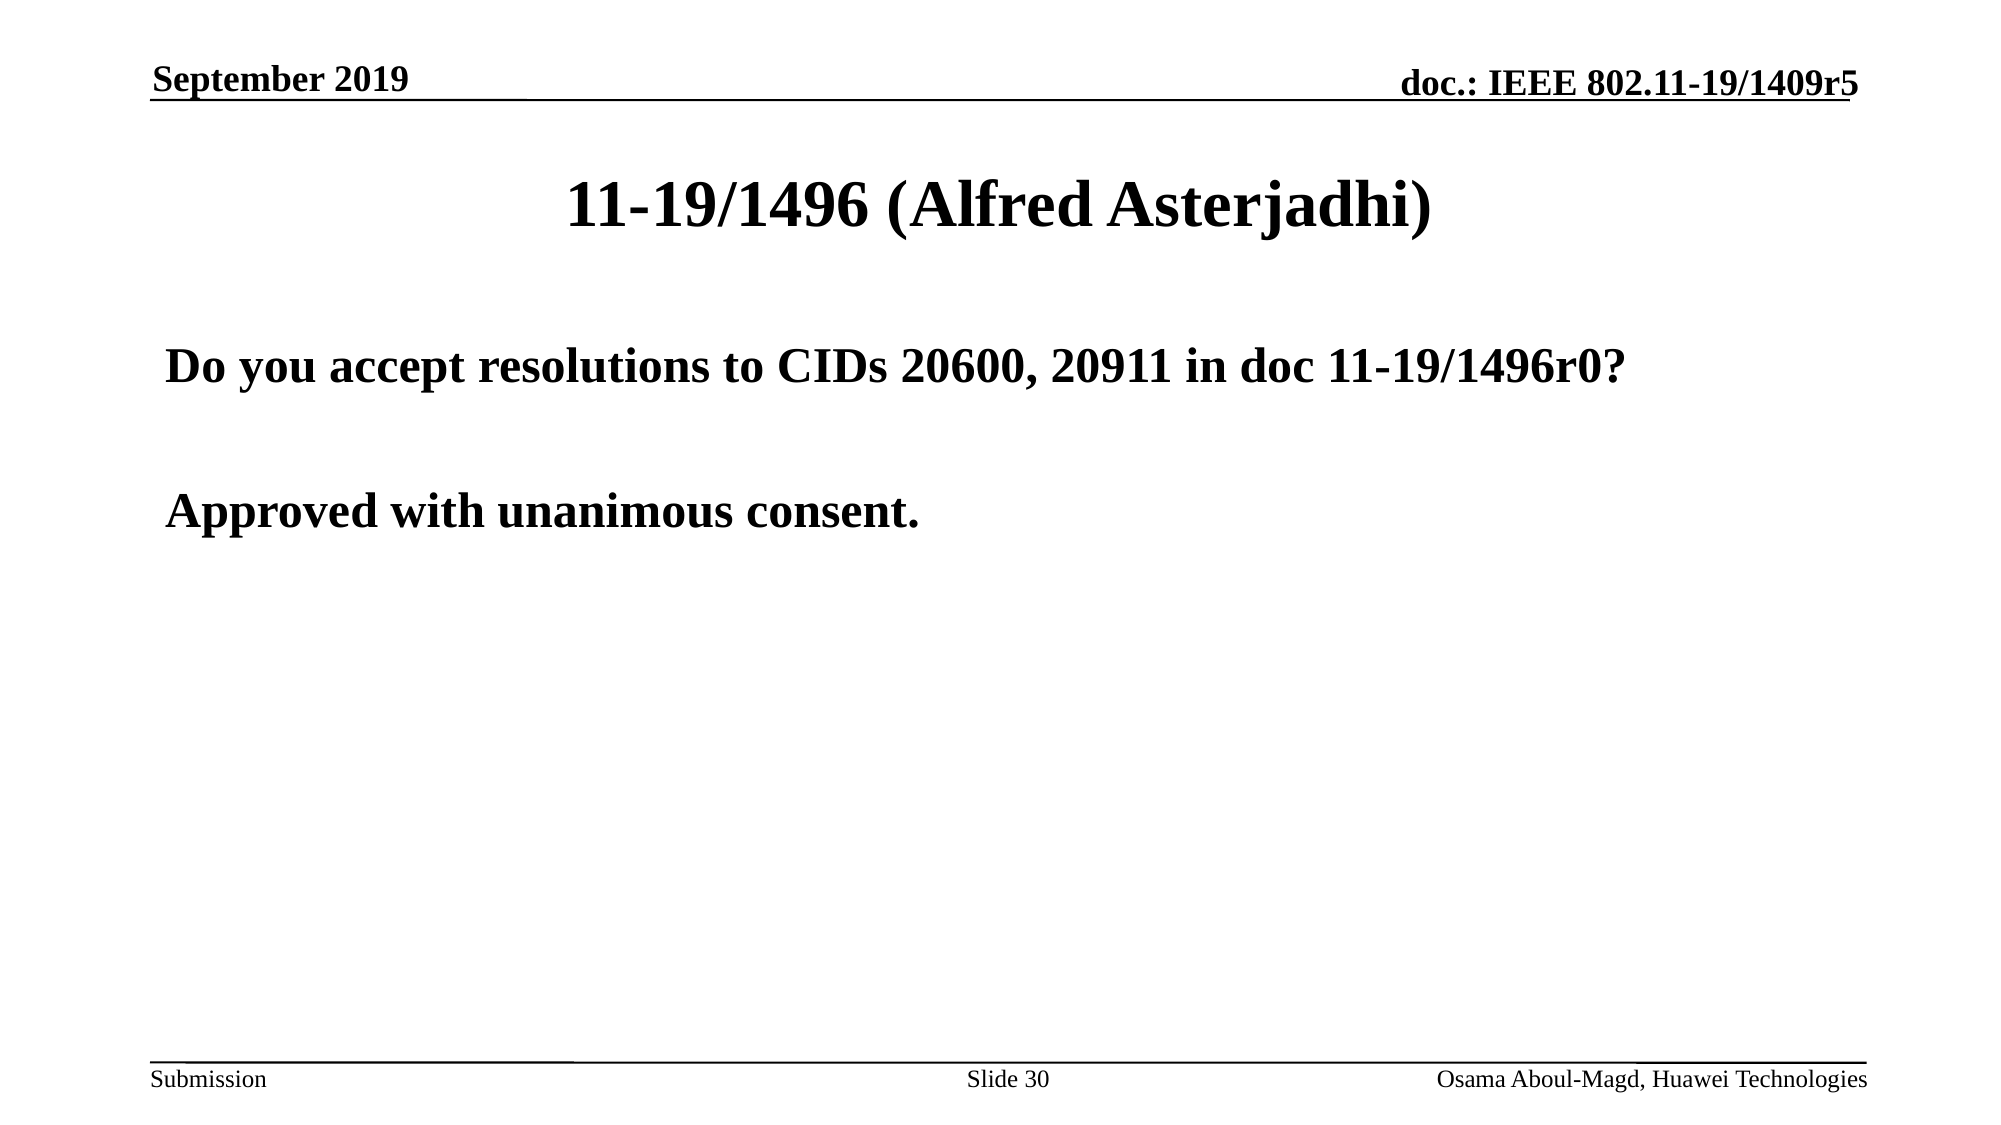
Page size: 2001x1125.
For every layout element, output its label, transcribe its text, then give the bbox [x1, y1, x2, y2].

title 11-19/1496 (Alfred Asterjadhi) [149, 112, 1850, 288]
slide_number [152, 54, 563, 100]
slide_number Slide 30 [950, 1061, 1067, 1123]
footer Osama Aboul-Magd, Huawei Technologies [1171, 1061, 1869, 1093]
list Do you accept resolutions to CIDs 20600, 20911 in doc 11-19/1496r0? Approved with unanimous consent. [149, 324, 1850, 1000]
